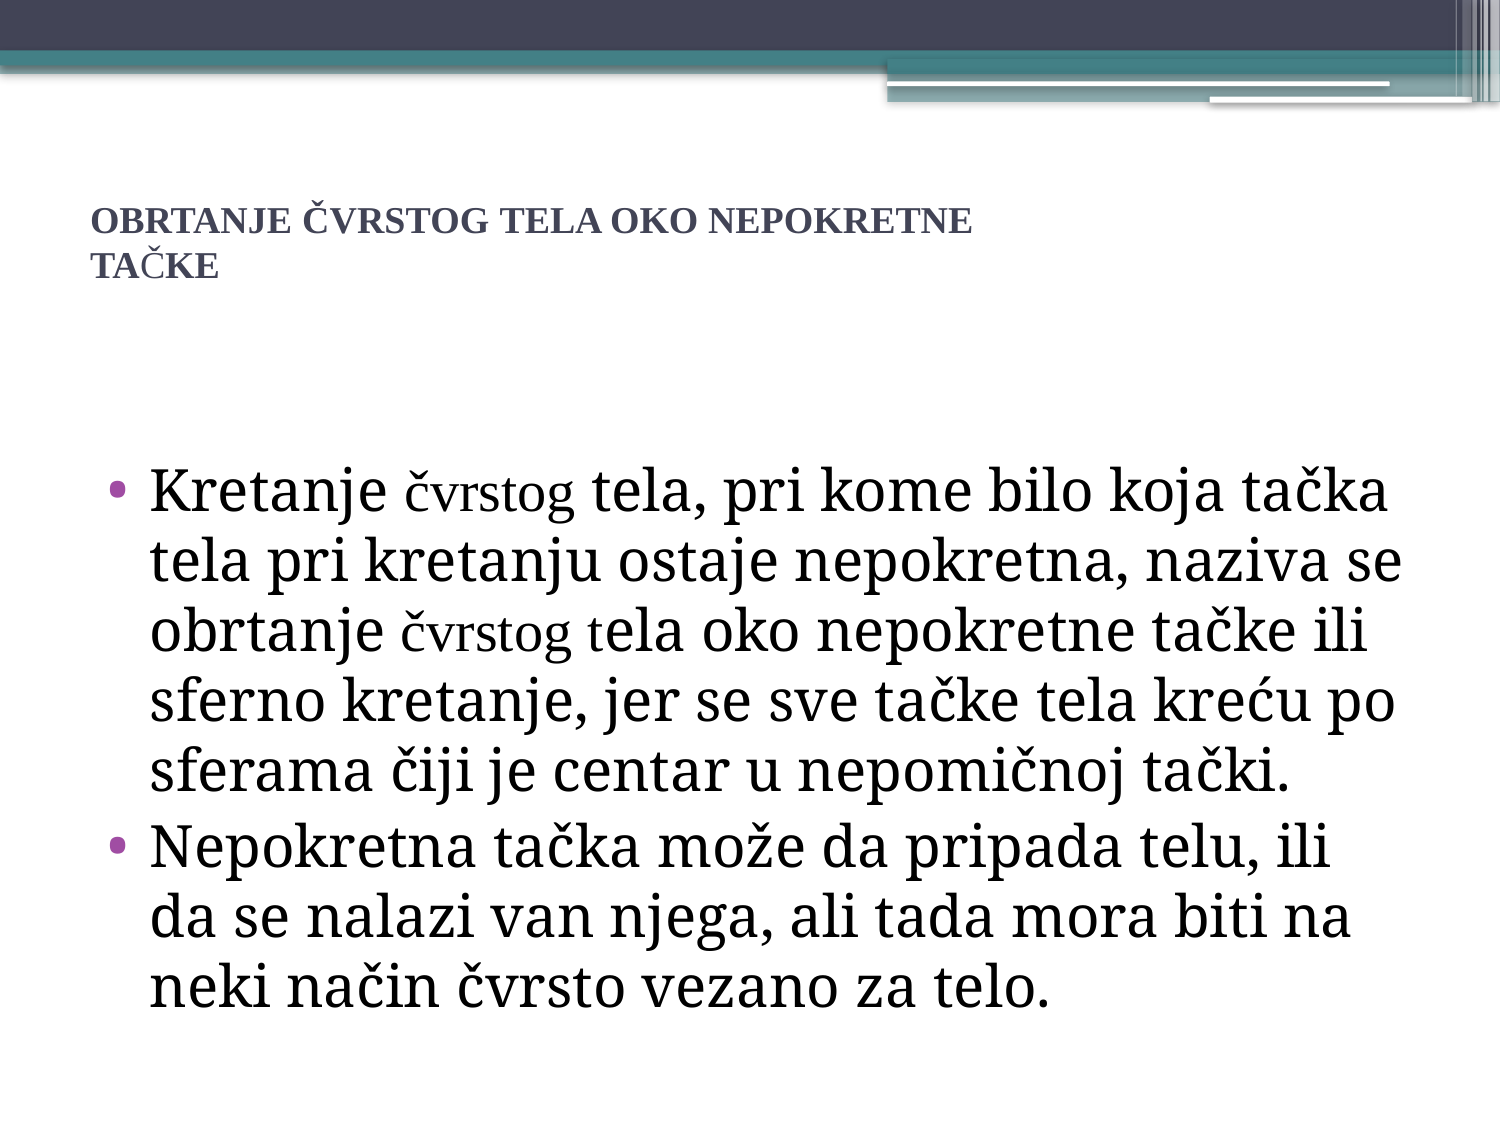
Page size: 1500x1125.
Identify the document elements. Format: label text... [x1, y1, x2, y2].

list Kretanje čvrstog tela, pri kome bilo koja tačka tela pri kretanju ostaje nepokretna, naziva se obrtanje čvrstog tela oko nepokretne tačke ili sferno kretanje, jer se sve tačke tela kreću po sferama čiji je centar u nepomičnoj tački. Nepokretna tačka može da pripada telu, ili da se nalazi van njega, ali tada mora biti na neki način čvrsto vezano za telo. [74, 368, 1426, 1079]
title OBRTANJE ČVRSTOG TELA OKO NEPOKRETNE TAČKE [74, 187, 1426, 363]
